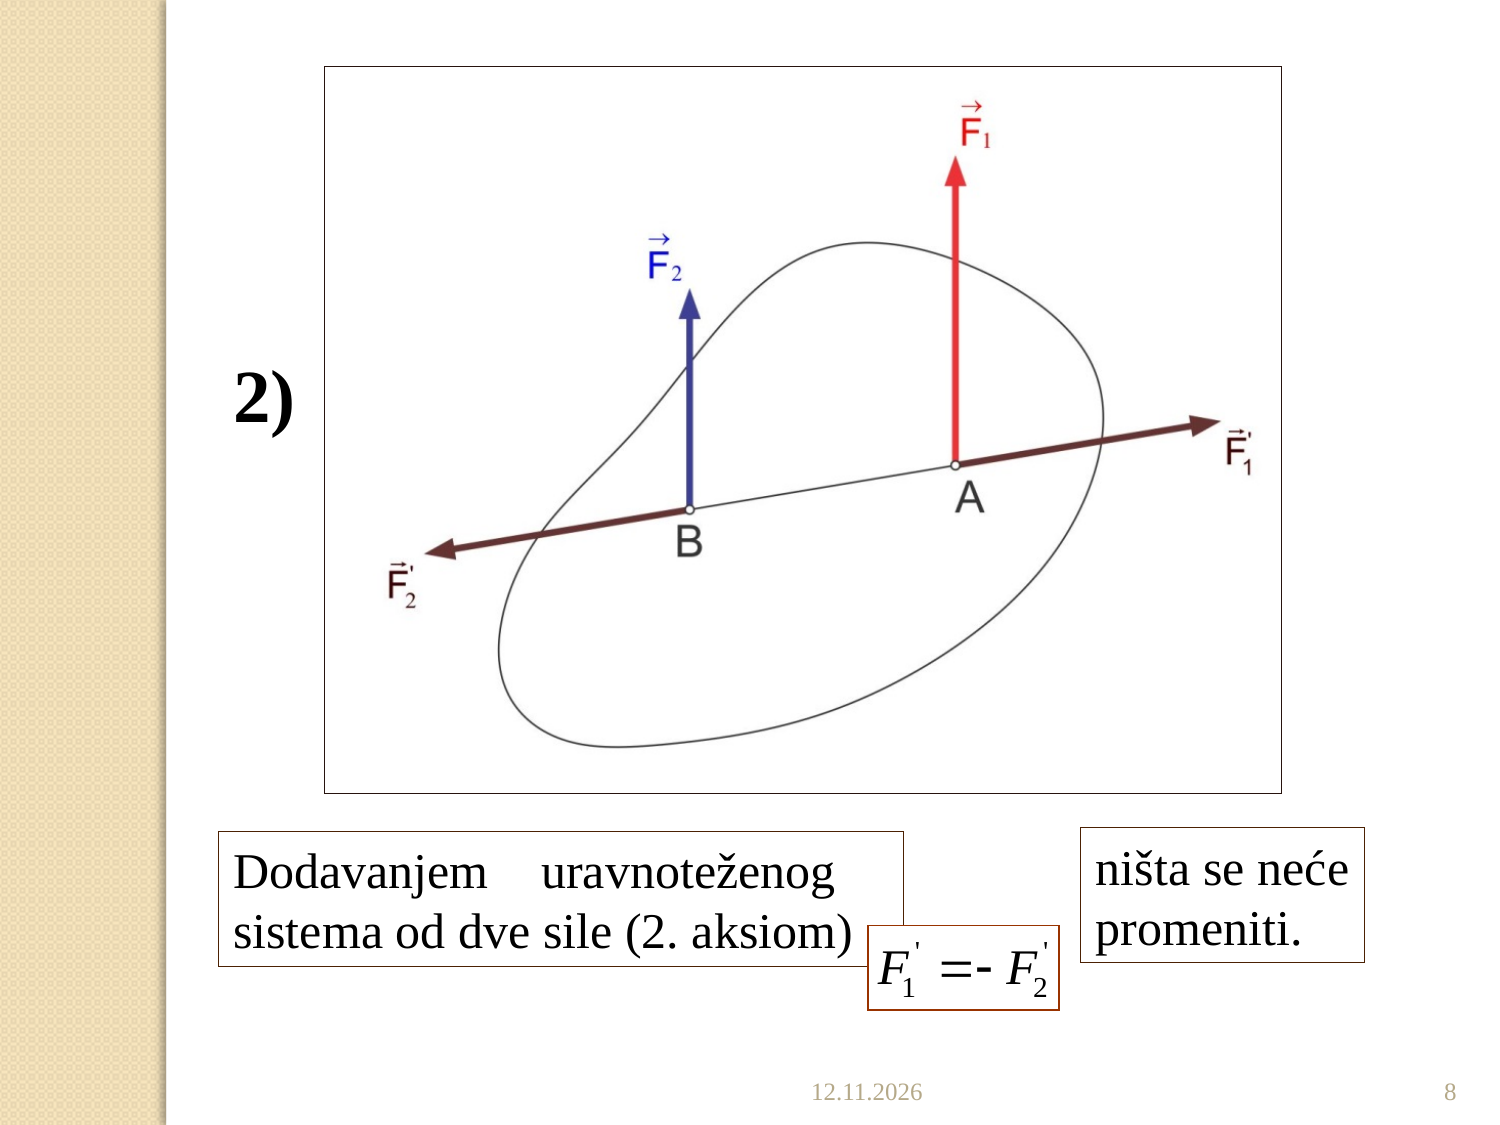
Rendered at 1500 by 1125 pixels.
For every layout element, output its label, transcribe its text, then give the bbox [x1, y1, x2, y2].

text_box Dodavanjem uravnoteženog sistema od dve sile (2. aksiom) [218, 831, 904, 967]
picture [324, 66, 1283, 794]
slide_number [587, 1034, 938, 1113]
slide_number 8 [1413, 1034, 1488, 1113]
text_box ništa se neće promeniti. [1080, 827, 1365, 963]
text_box 2) [218, 339, 313, 445]
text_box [868, 925, 1059, 1010]
